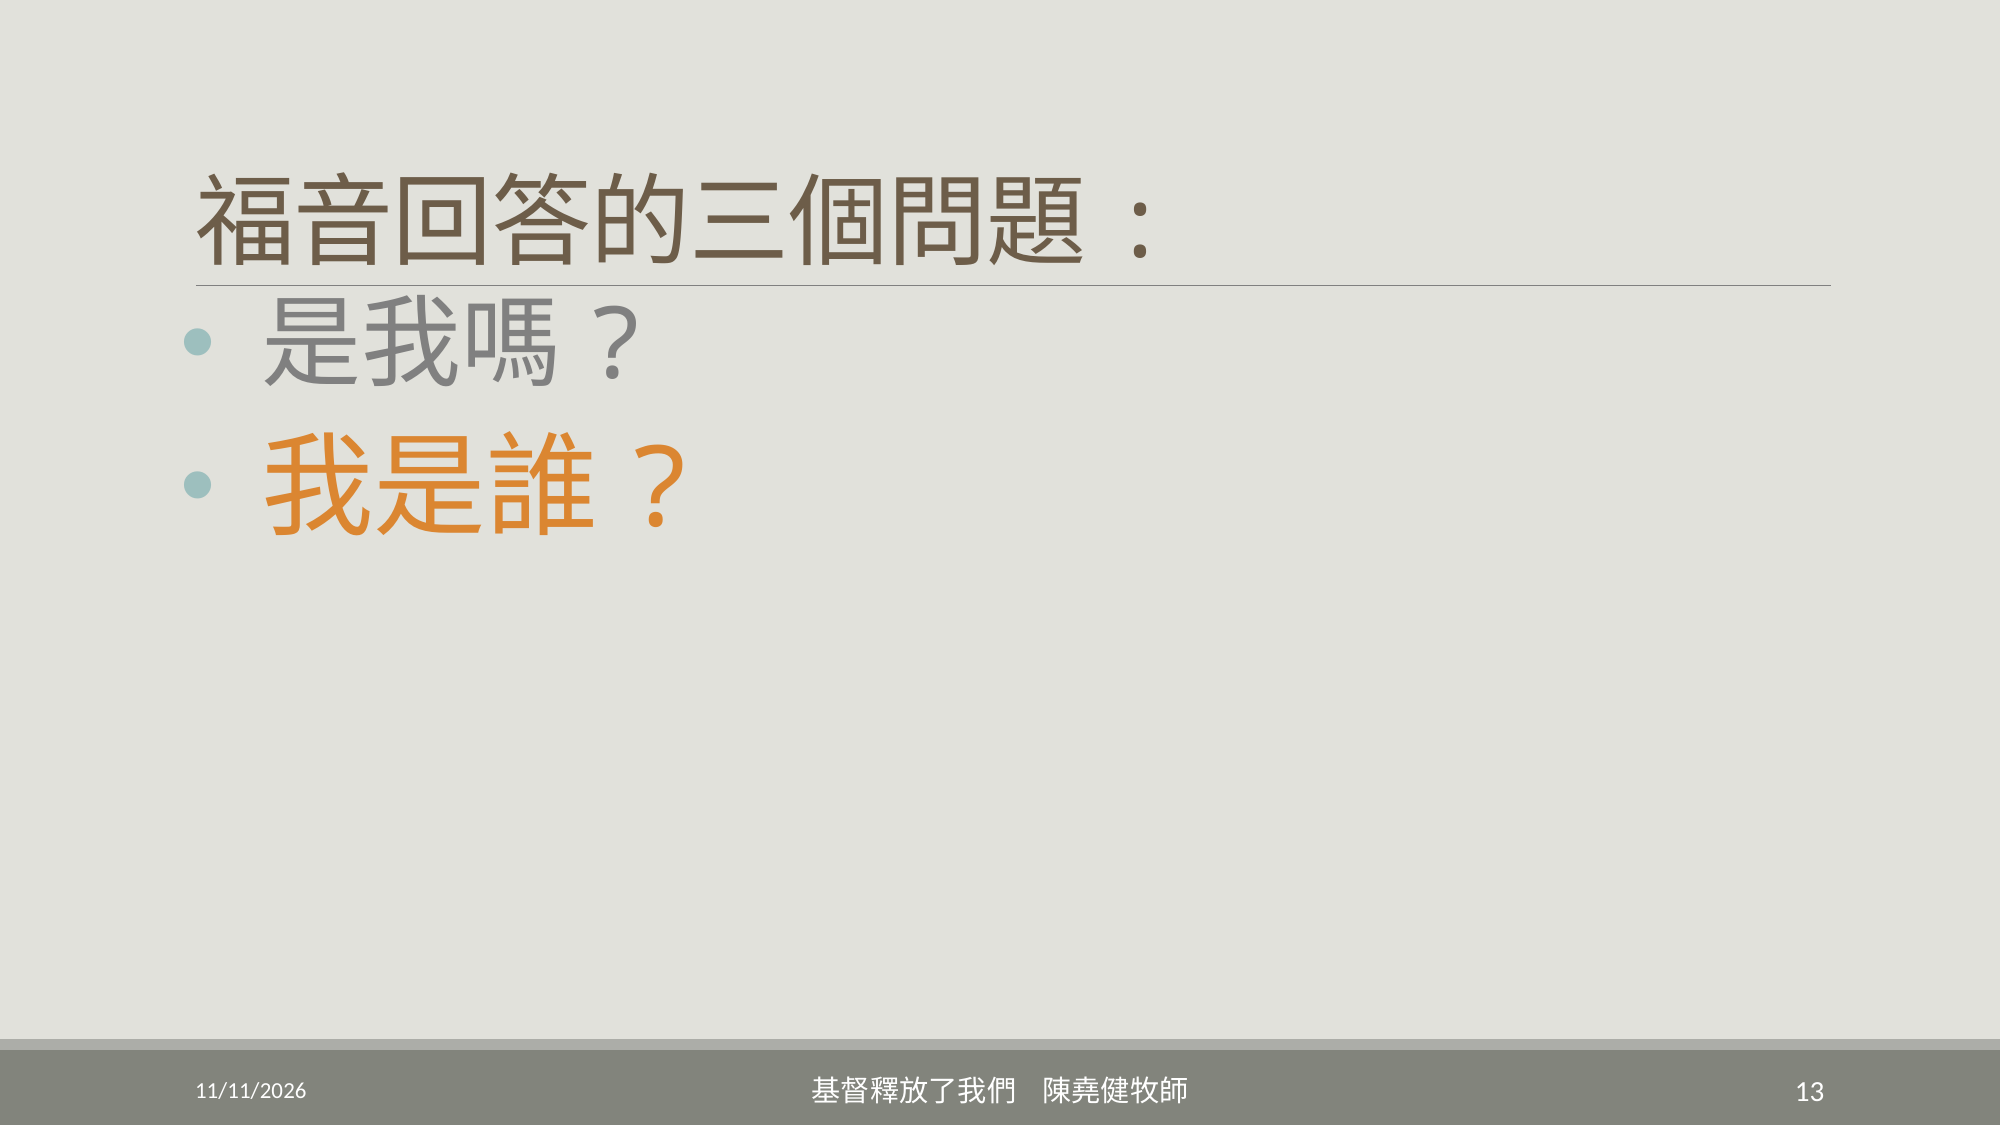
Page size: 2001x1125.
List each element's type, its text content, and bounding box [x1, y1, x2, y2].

title 福音回答的三個問題: [180, 47, 1830, 285]
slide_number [180, 1059, 586, 1120]
list 是我嗎? 我是誰? [180, 285, 1891, 1009]
slide_number 13 [1624, 1059, 1840, 1120]
footer 基督釋放了我們 陳堯健牧師 [604, 1059, 1396, 1120]
